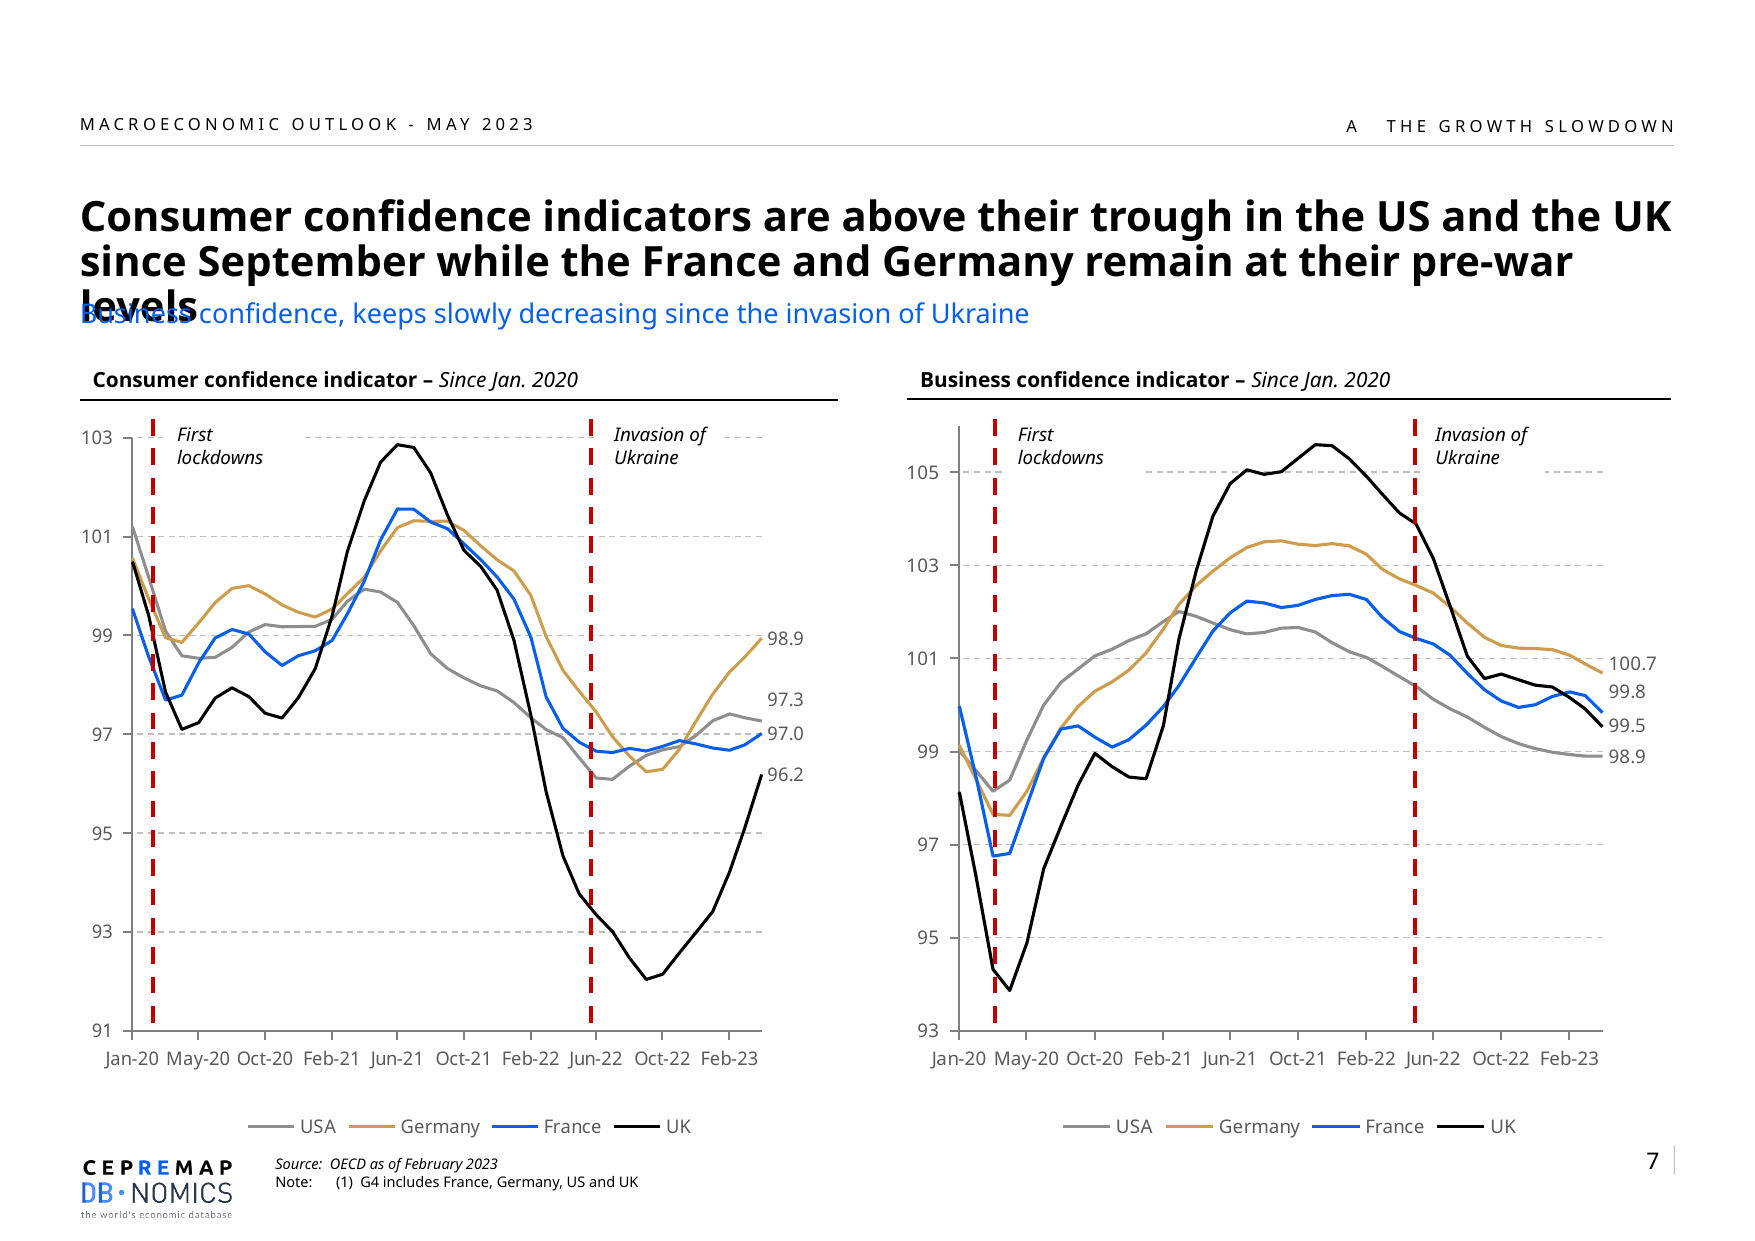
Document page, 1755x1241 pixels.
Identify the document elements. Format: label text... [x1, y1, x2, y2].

slide_number A The growth slowdown [877, 111, 1675, 141]
picture [81, 1182, 232, 1218]
picture [79, 1160, 236, 1175]
title Consumer confidence indicators are above their trough in the US and the UK since September while the France and Germany remain at their pre-war levels [79, 195, 1675, 284]
chart [905, 395, 1672, 1147]
table_header Consumer confidence indicator – Since Jan. 2020 [80, 360, 838, 393]
list Business confidence, keeps slowly decreasing since the invasion of Ukraine [79, 284, 1675, 330]
chart [80, 394, 841, 1146]
text_box Source: OECD as of February 2023 Note: (1) G4 includes France, Germany, US and UK [275, 1164, 1626, 1190]
table_header Business confidence indicator – Since Jan. 2020 [907, 359, 1671, 393]
slide_number 7 [1562, 1152, 1675, 1175]
footer Macroeconomic Outlook - MAY 2023 [79, 109, 1420, 139]
